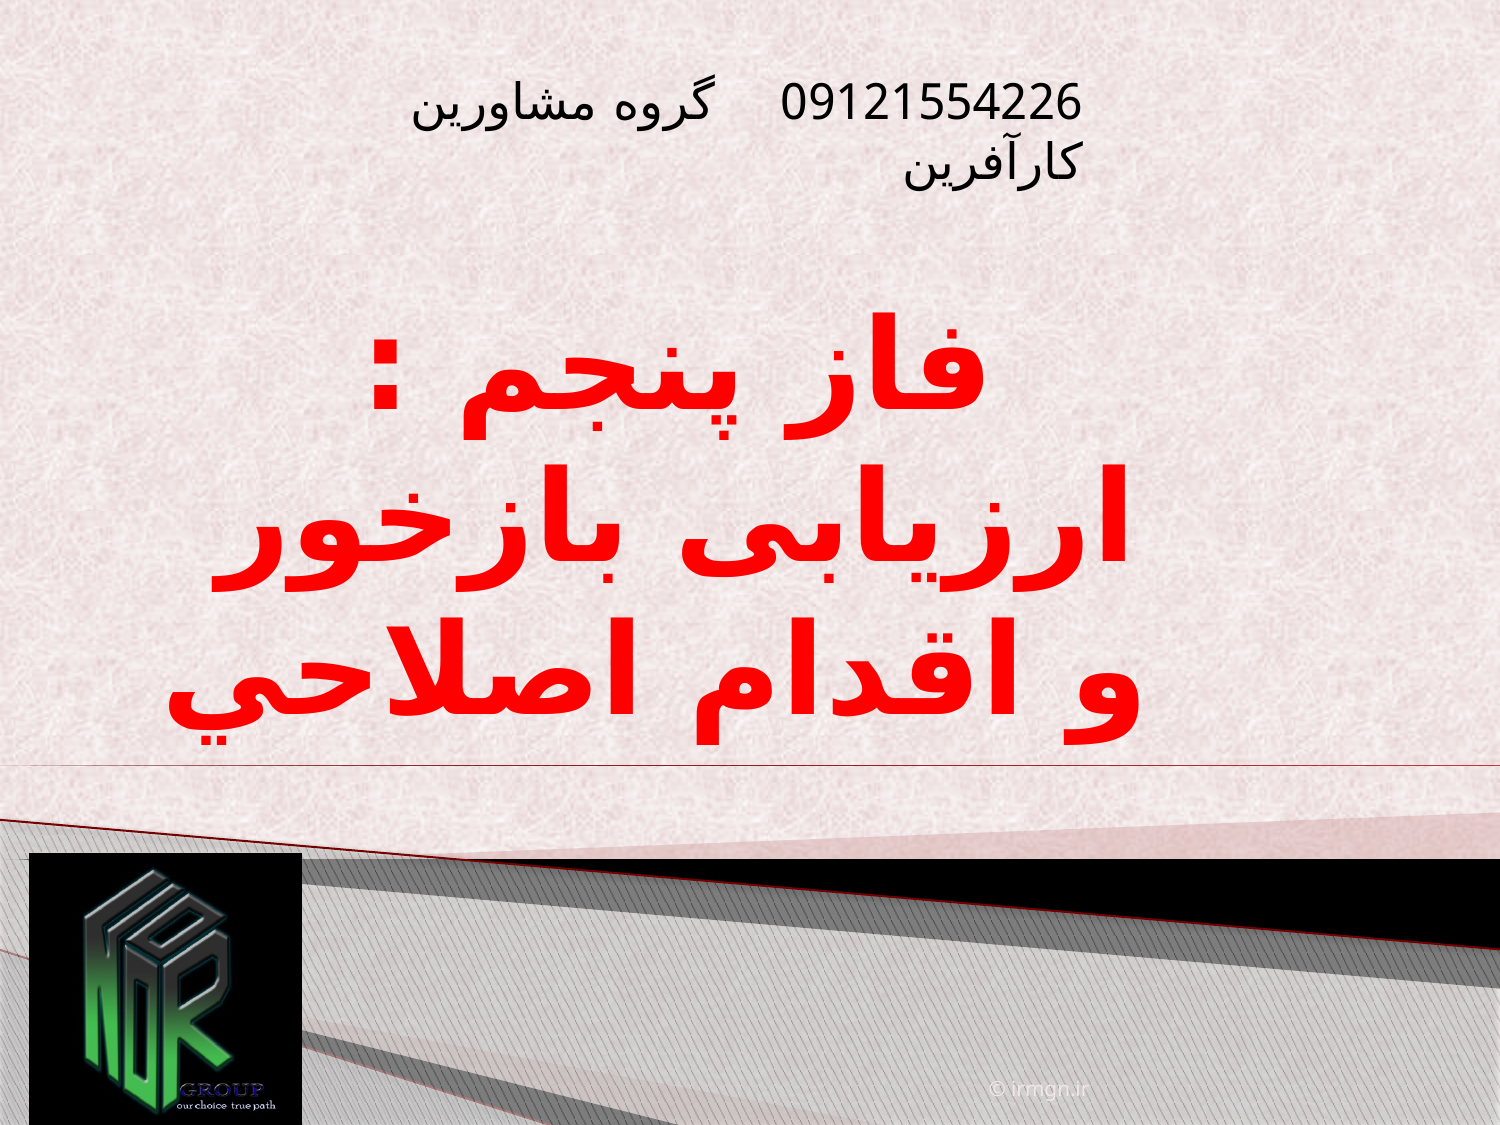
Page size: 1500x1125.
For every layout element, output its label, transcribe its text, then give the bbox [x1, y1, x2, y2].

text_box فاز پنجم : ارزيابی بازخور و اقدام اصلاحي [146, 274, 1208, 748]
picture [5, 853, 1500, 1125]
footer © irmgn.ir [718, 1051, 1105, 1112]
text_box 09121554226 گروه مشاورین کارآفرین [317, 62, 1098, 198]
